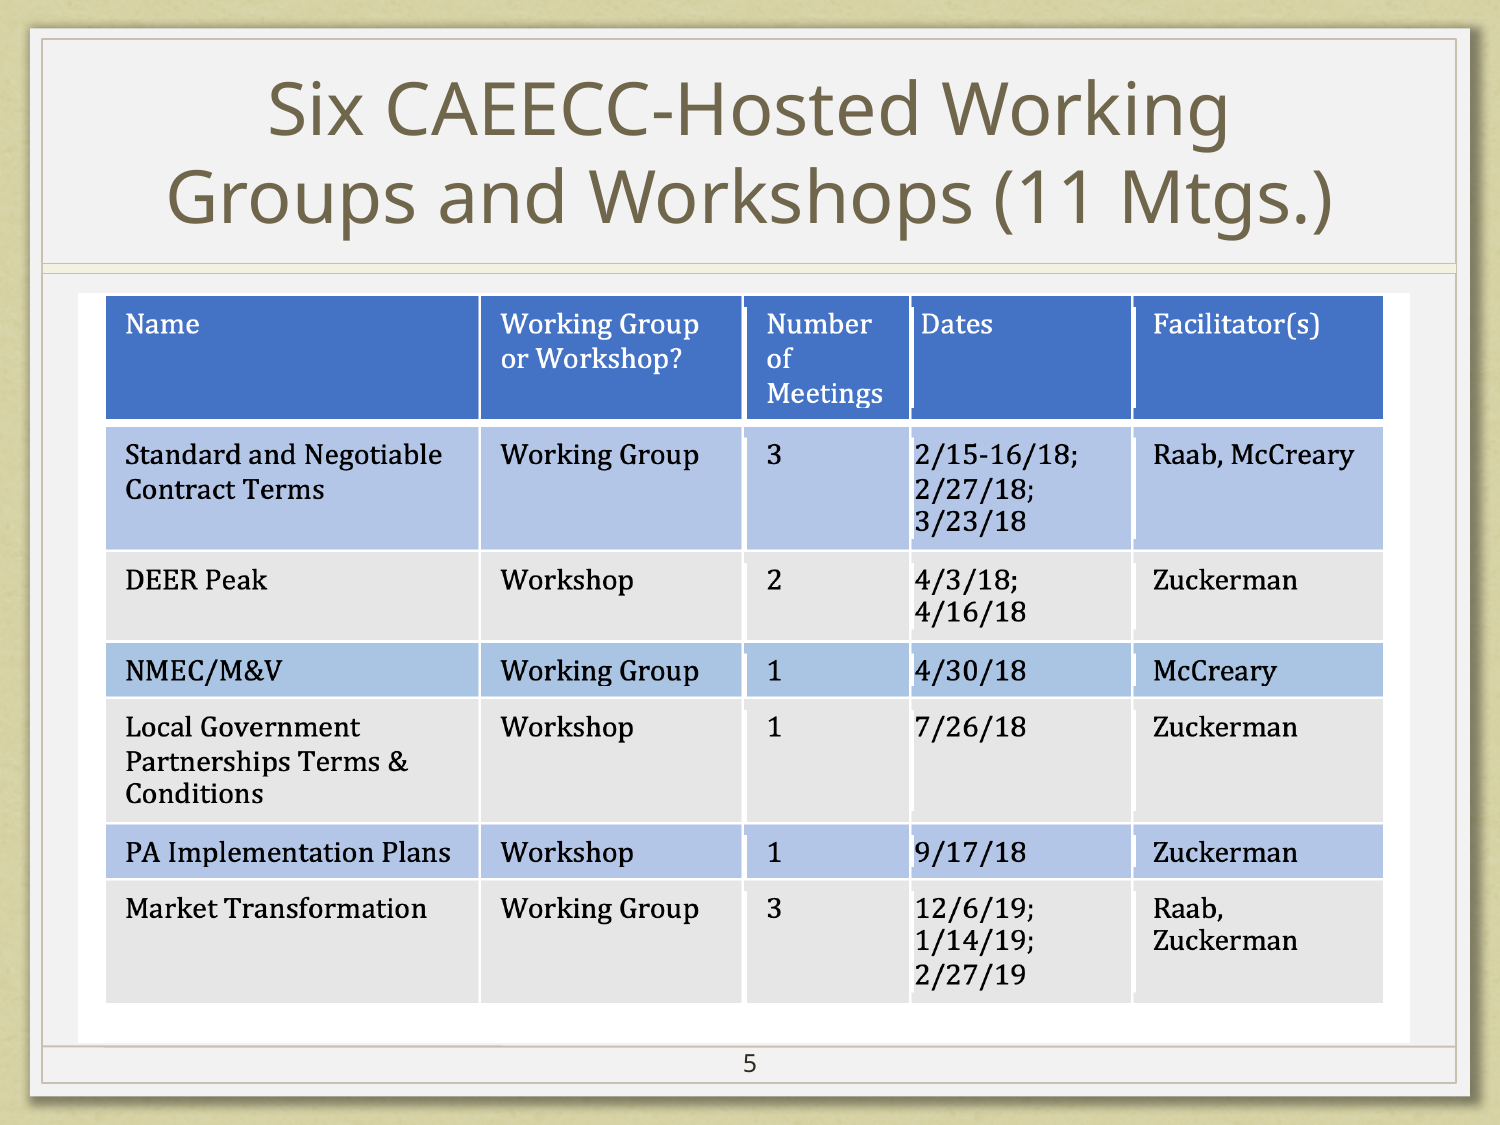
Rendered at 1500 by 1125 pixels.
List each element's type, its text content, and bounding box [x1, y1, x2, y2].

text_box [77, 293, 1411, 1044]
slide_number 5 [687, 1057, 813, 1088]
title Six CAEECC-Hosted Working Groups and Workshops (11 Mtgs.) [147, 40, 1353, 260]
